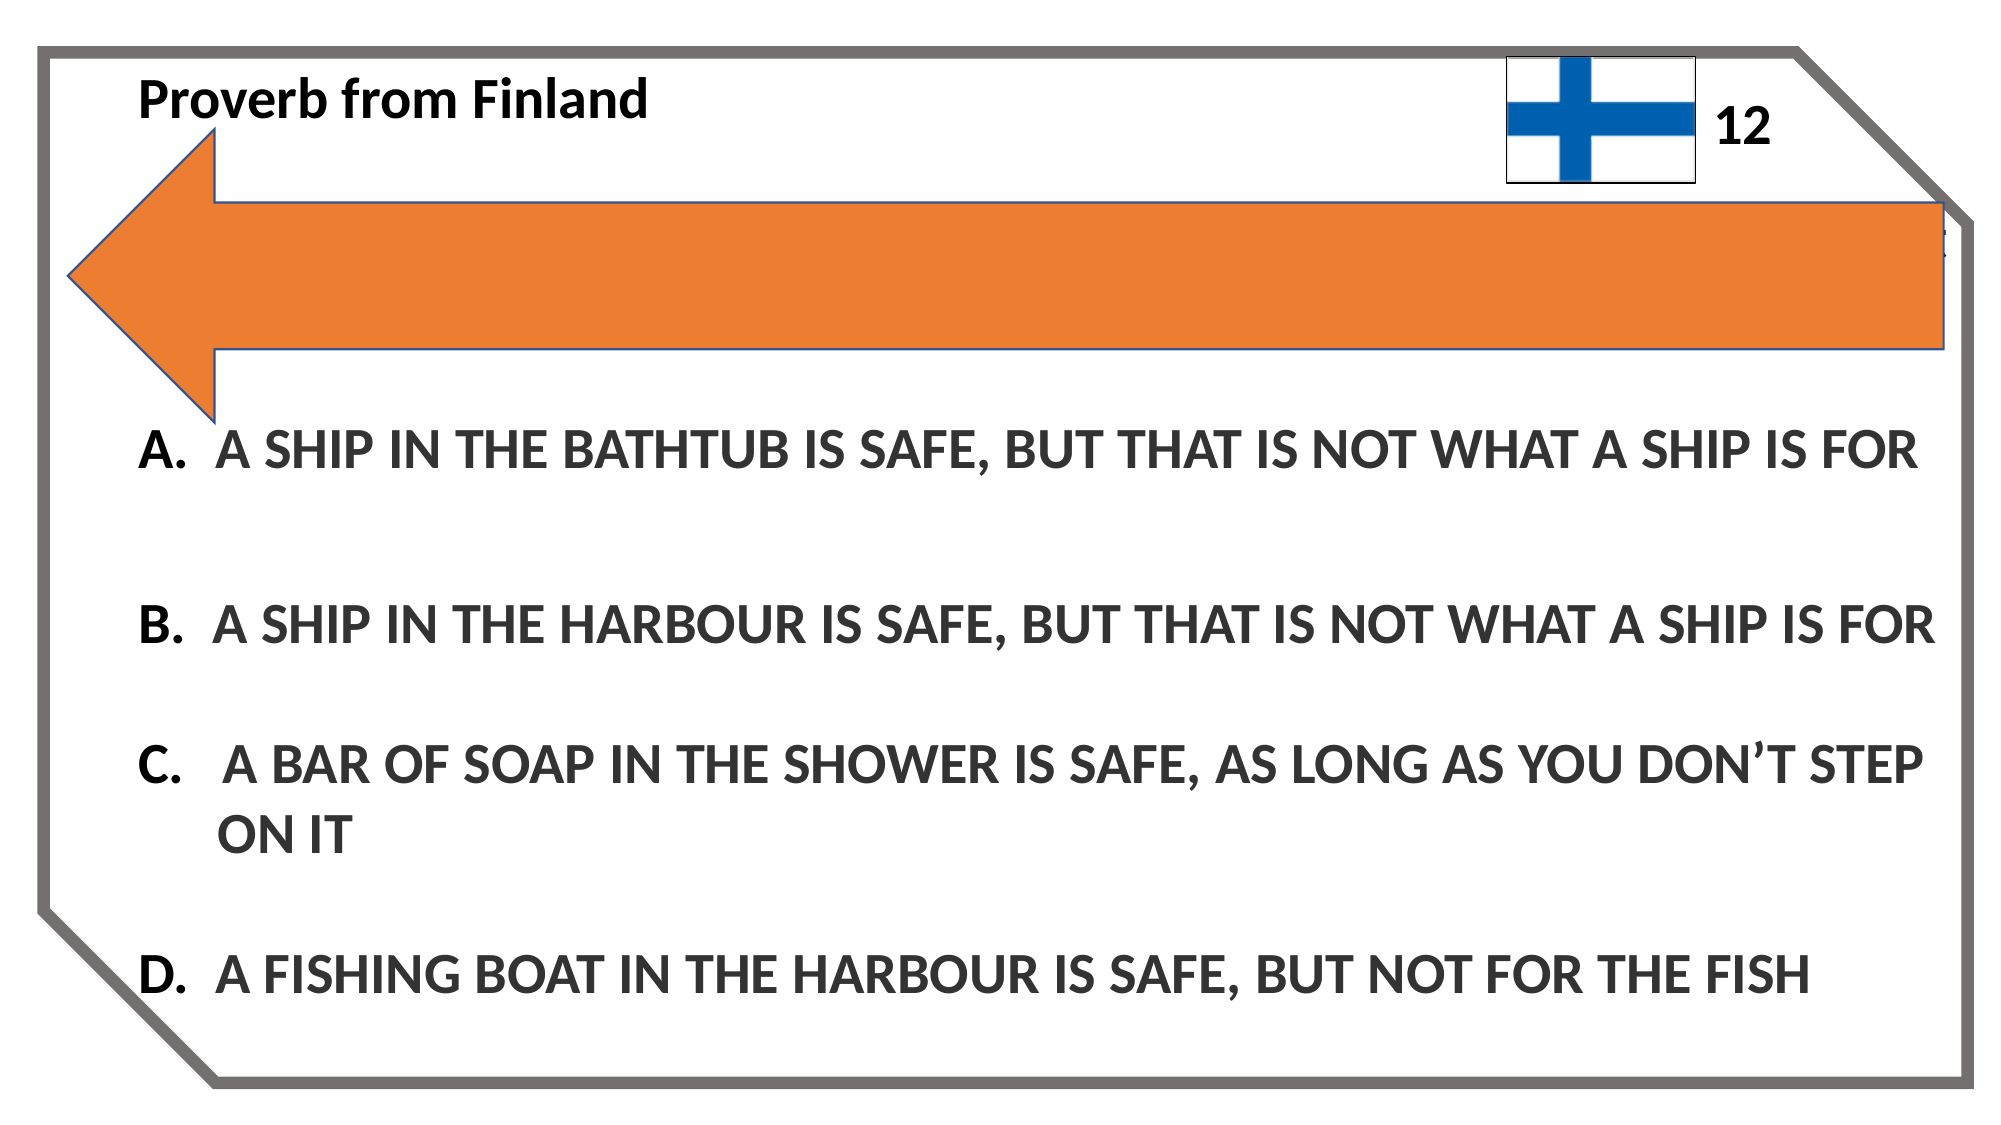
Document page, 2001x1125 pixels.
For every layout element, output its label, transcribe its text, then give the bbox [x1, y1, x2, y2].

text_box [67, 129, 1944, 423]
picture [1506, 56, 1695, 183]
text_box [146, 1014, 1968, 1083]
text_box Proverb from Finland B Meaning: Sometimes you must take a risk to accomplish something that is important. A. A SHIP IN THE BATHTUB IS SAFE, BUT THAT IS NOT WHAT A SHIP IS FOR B. A SHIP IN THE HARBOUR IS SAFE, BUT THAT IS NOT WHAT A SHIP IS FOR A BAR OF SOAP IN THE SHOWER IS SAFE, AS LONG AS YOU DON’T STEP ON IT D. A FISHING BOAT IN THE HARBOUR IS SAFE, BUT NOT FOR THE FISH [123, 52, 1972, 1014]
text_box 12 [1700, 78, 1810, 164]
text_box [43, 52, 123, 991]
